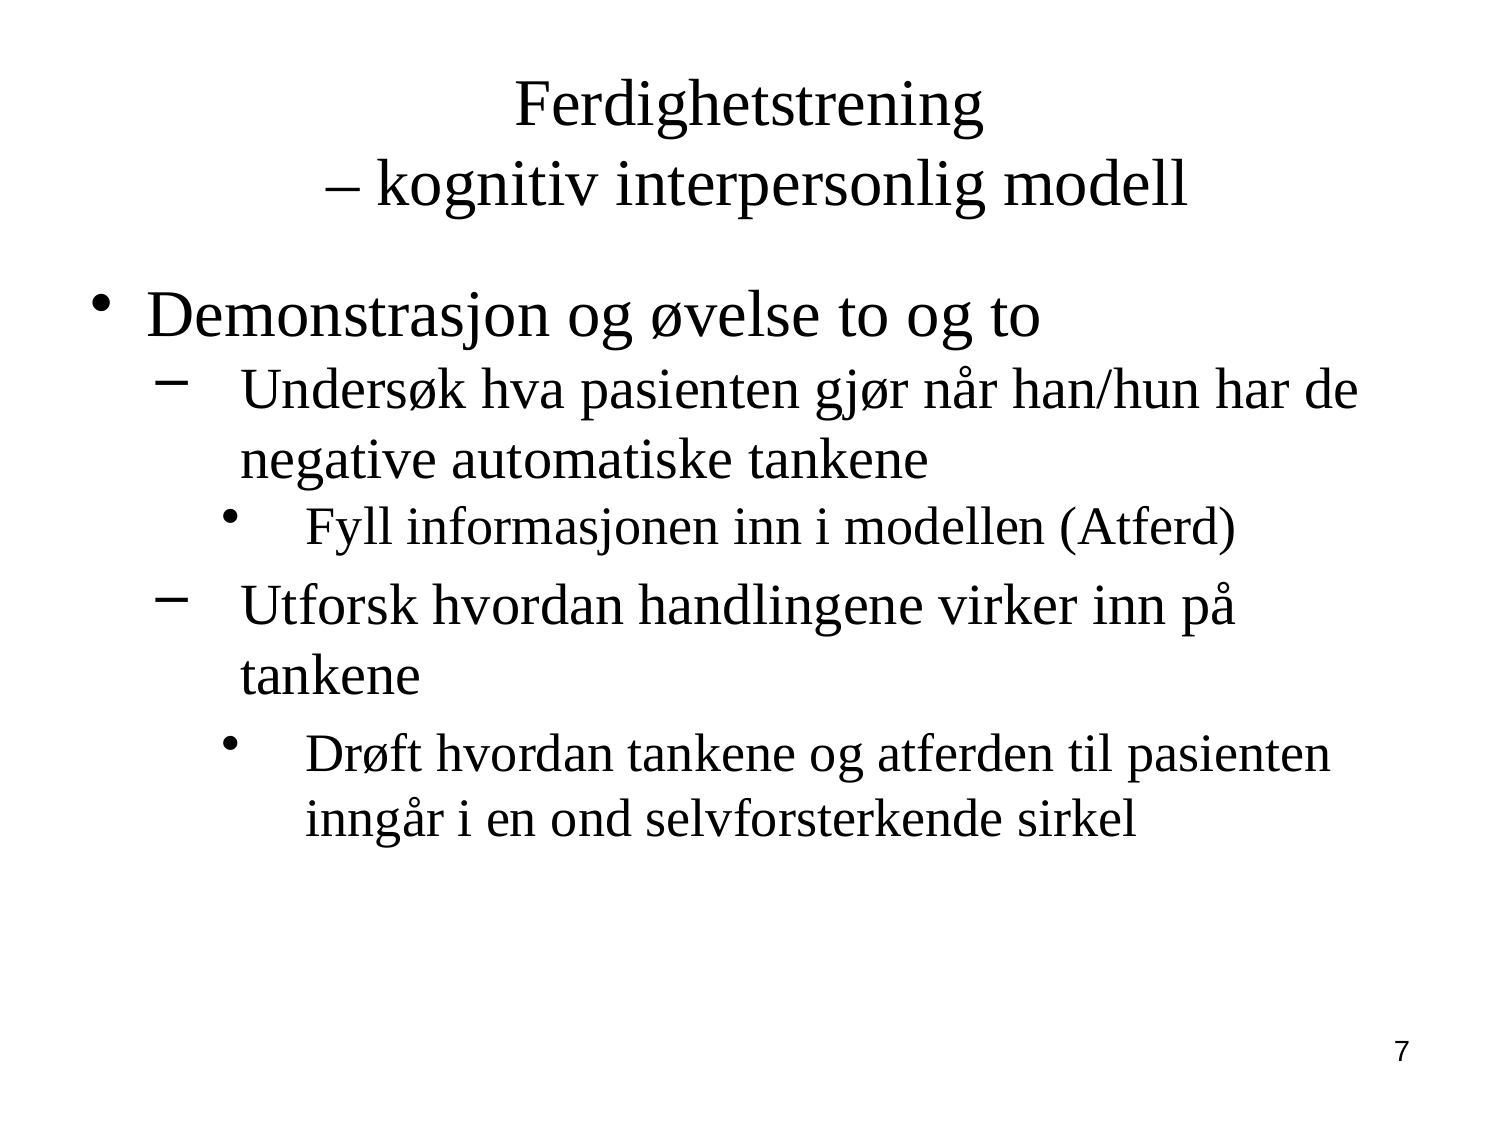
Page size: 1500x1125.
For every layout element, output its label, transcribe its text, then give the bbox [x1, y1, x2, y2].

list Demonstrasjon og øvelse to og to Undersøk hva pasienten gjør når han/hun har de negative automatiske tankene Fyll informasjonen inn i modellen (Atferd) Utforsk hvordan handlingene virker inn på tankene Drøft hvordan tankene og atferden til pasienten inngår i en ond selvforsterkende sirkel [75, 262, 1425, 1005]
slide_number 7 [1074, 1024, 1425, 1103]
title Ferdighetstrening – kognitiv interpersonlig modell [75, 45, 1425, 233]
